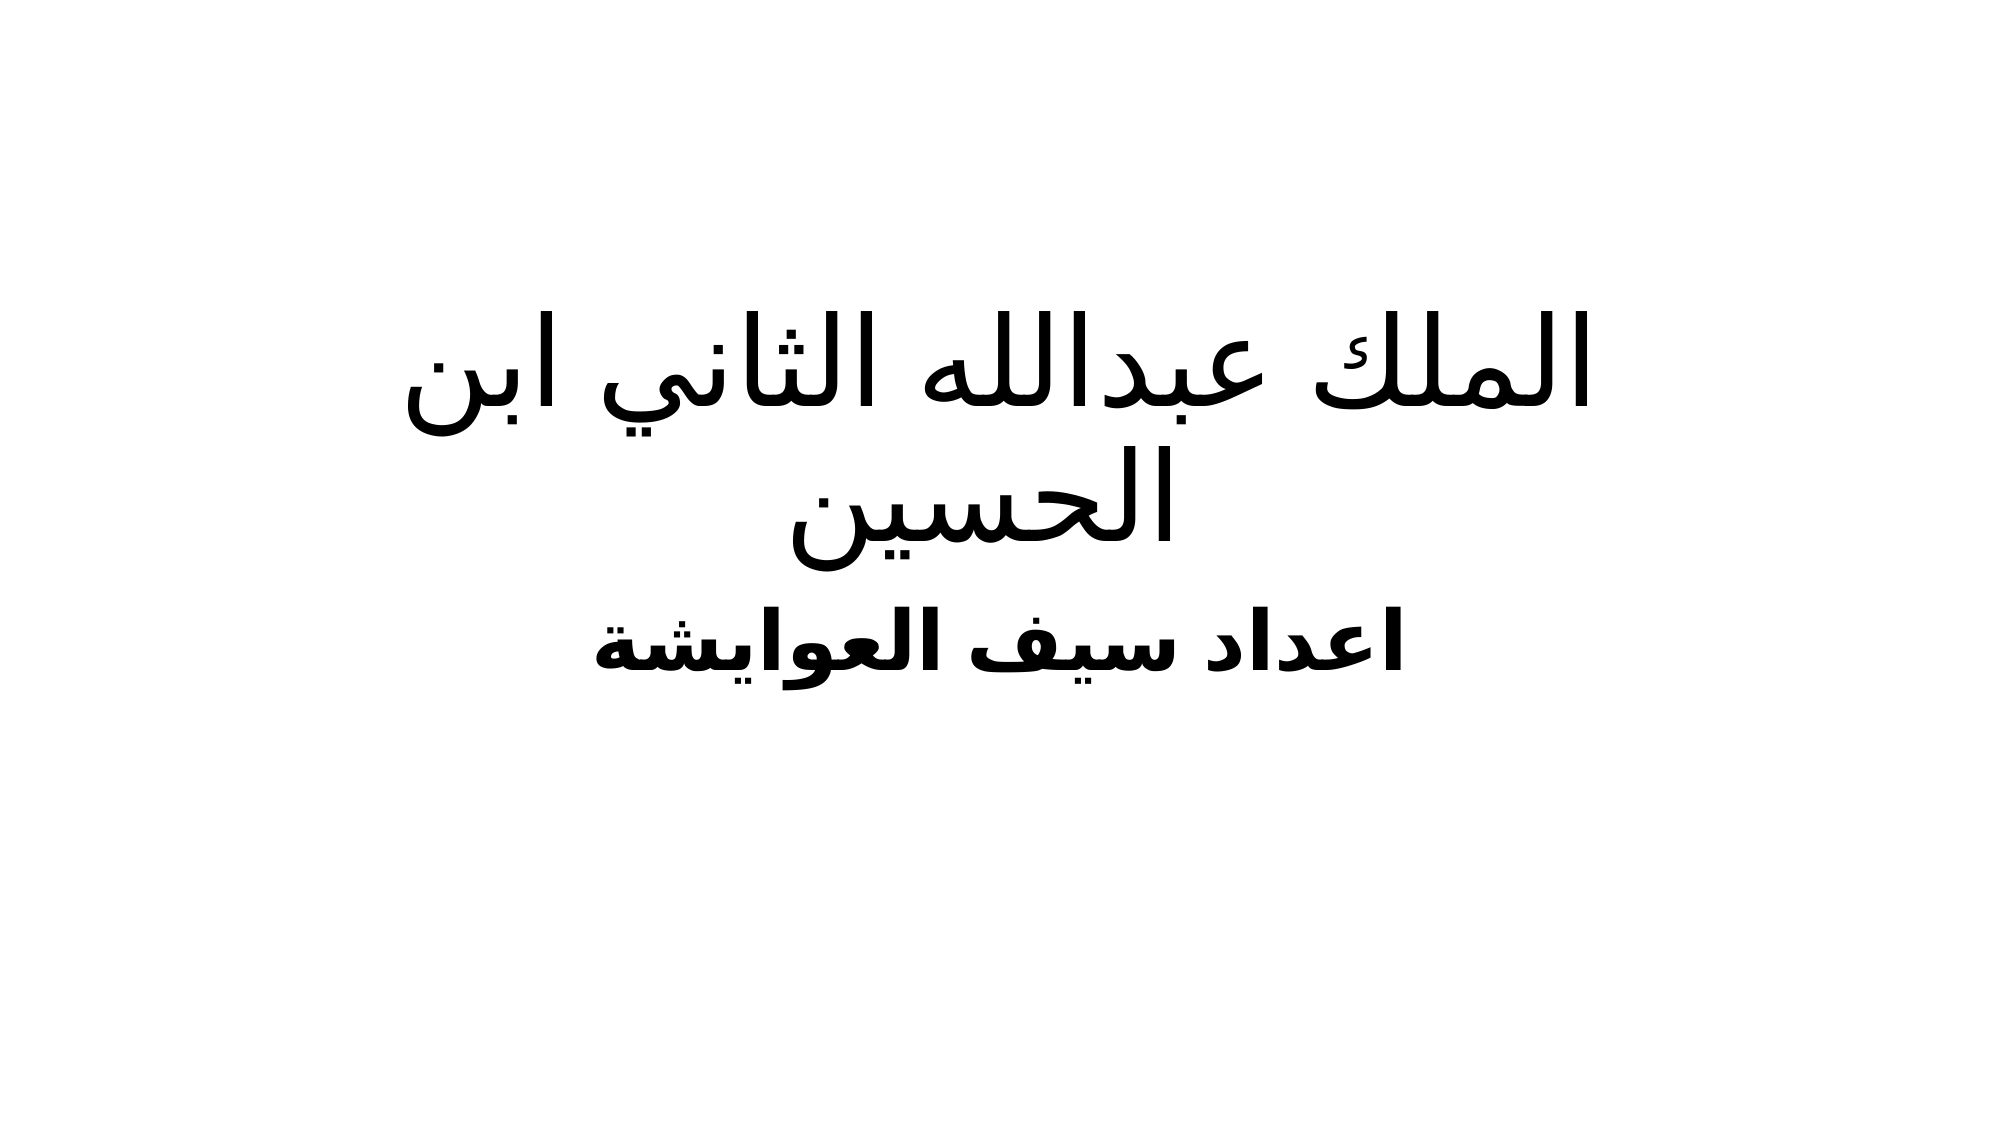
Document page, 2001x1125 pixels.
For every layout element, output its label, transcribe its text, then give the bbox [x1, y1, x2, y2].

subtitle اعداد سيف العوايشة [249, 590, 1750, 863]
title الملك عبدالله الثاني ابن الحسين [249, 184, 1750, 576]
